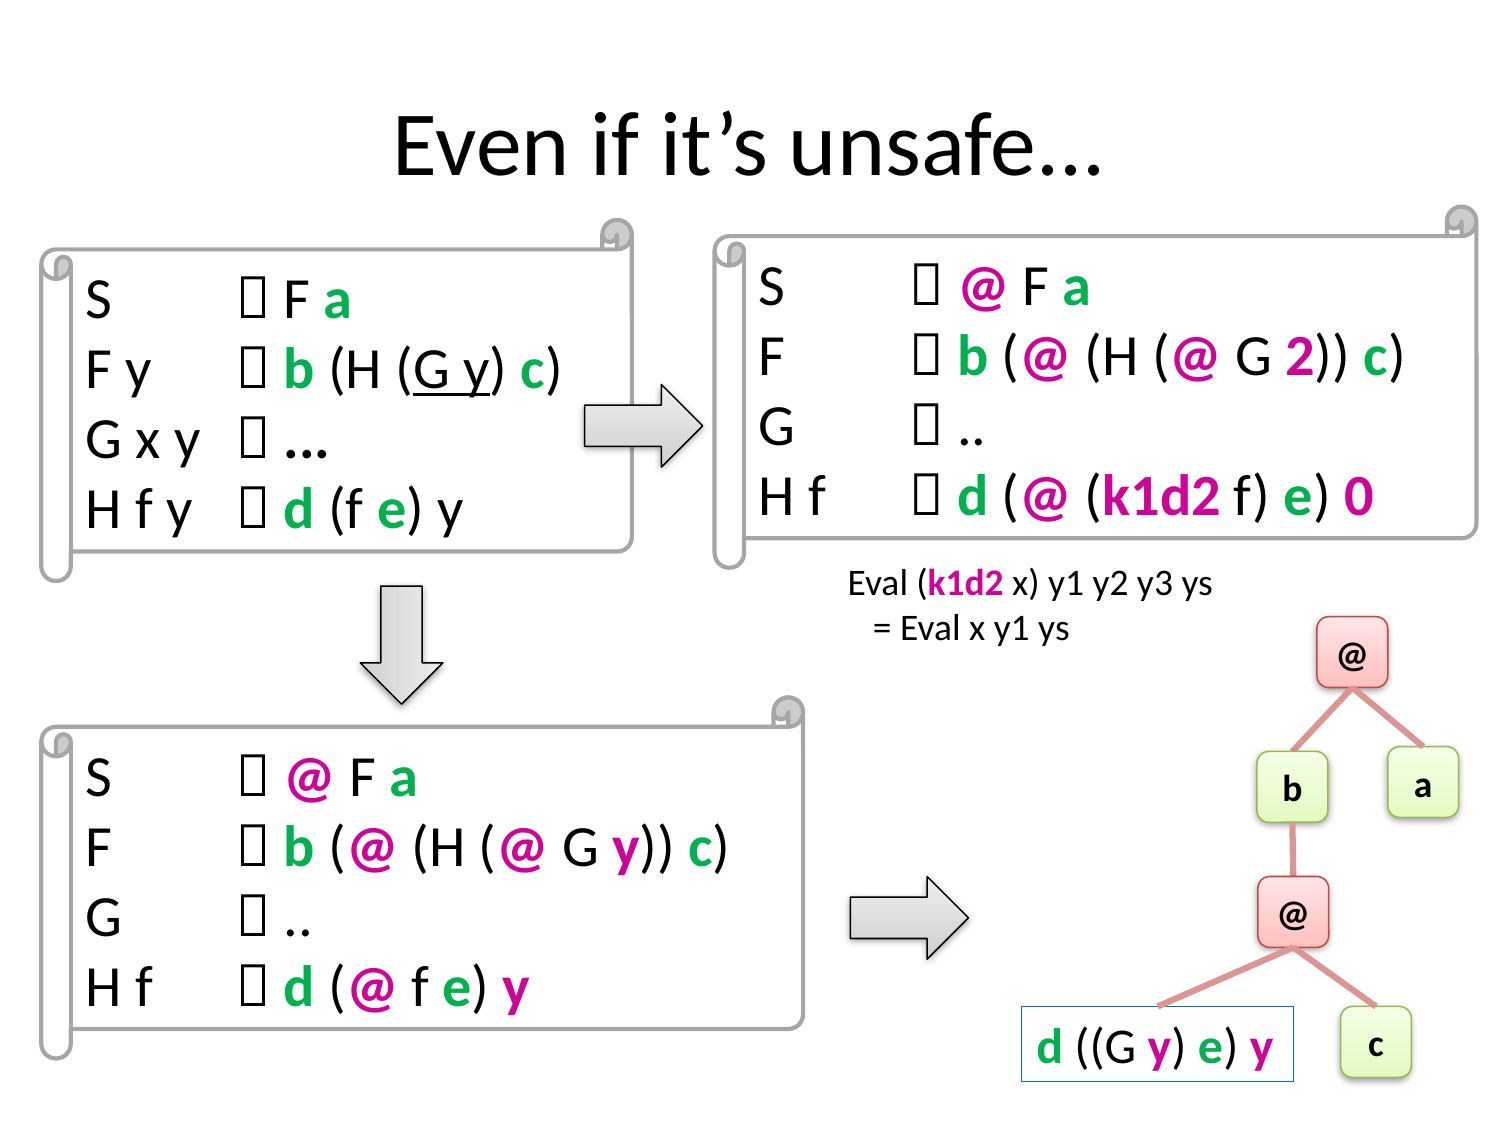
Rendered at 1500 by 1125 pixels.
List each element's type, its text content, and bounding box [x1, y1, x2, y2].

text_box b [1256, 750, 1329, 824]
text_box @ [1257, 875, 1330, 945]
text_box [1157, 947, 1294, 1007]
text_box a [1387, 745, 1460, 819]
text_box d ((G y) e) y [1021, 1006, 1294, 1082]
text_box S  @ F a F  b (@ (H (@ G 2)) c) G  .. H f  d (@ (k1d2 f) e) 0 [712, 204, 1479, 570]
text_box Eval (k1d2 x) y1 y2 y3 ys = Eval x y1 ys [832, 550, 1257, 656]
text_box S  F a F y  b (H (G y) c) G x y  ... H f y  d (f e) y [39, 217, 634, 584]
text_box c [1339, 1005, 1413, 1079]
title Even if it’s unsafe... [75, 45, 1425, 233]
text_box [1354, 687, 1424, 747]
text_box [583, 383, 704, 468]
text_box @ [1316, 615, 1389, 685]
text_box S  @ F a F  b (@ (H (@ G y)) c) G  .. H f  d (@ f e) y [39, 695, 806, 1061]
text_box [1295, 947, 1377, 1007]
text_box [359, 585, 444, 705]
text_box [849, 875, 969, 960]
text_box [1292, 687, 1353, 752]
